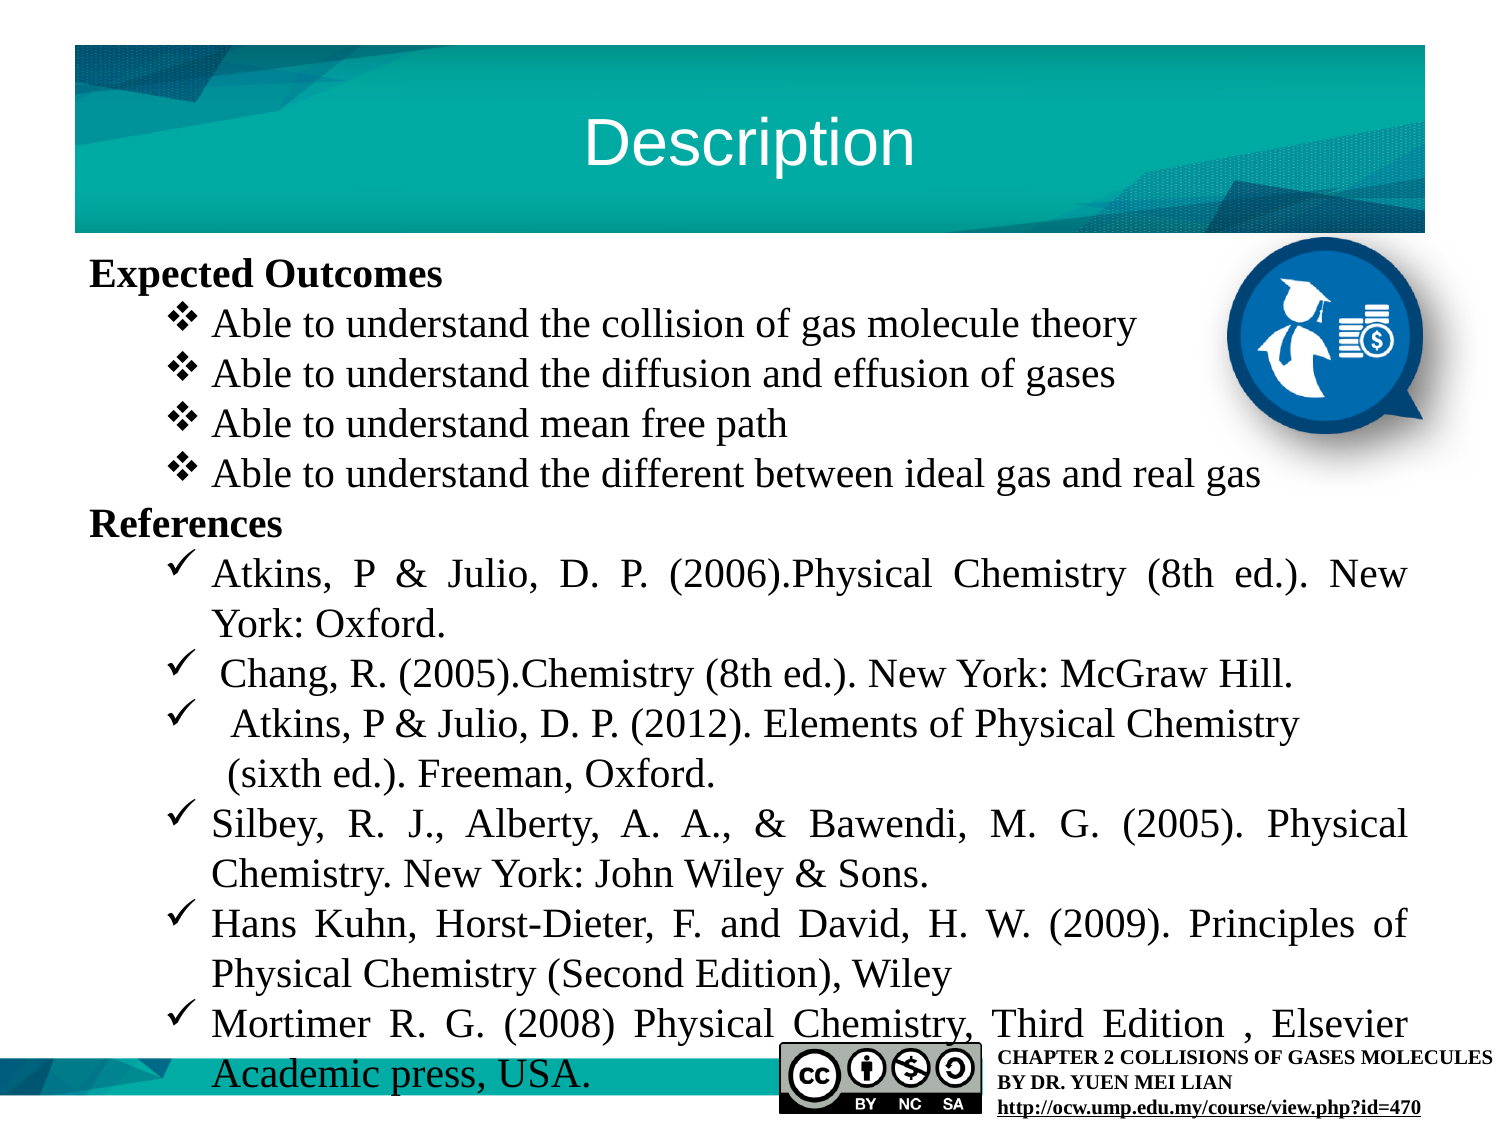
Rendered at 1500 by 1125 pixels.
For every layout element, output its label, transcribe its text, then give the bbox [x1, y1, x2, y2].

picture [0, 0, 1500, 1125]
list Expected Outcomes Able to understand the collision of gas molecule theory Able to understand the diffusion and effusion of gases Able to understand mean free path Able to understand the different between ideal gas and real gas References Atkins, P & Julio, D. P. (2006).Physical Chemistry (8th ed.). New York: Oxford. Chang, R. (2005).Chemistry (8th ed.). New York: McGraw Hill. Atkins, P & Julio, D. P. (2012). Elements of Physical Chemistry (sixth ed.). Freeman, Oxford. Silbey, R. J., Alberty, A. A., & Bawendi, M. G. (2005). Physical Chemistry. New York: John Wiley & Sons. Hans Kuhn, Horst-Dieter, F. and David, H. W. (2009). Principles of Physical Chemistry (Second Edition), Wiley Mortimer R. G. (2008) Physical Chemistry, Third Edition , Elsevier Academic press, USA. [74, 238, 1425, 1104]
title Description [75, 45, 1425, 233]
